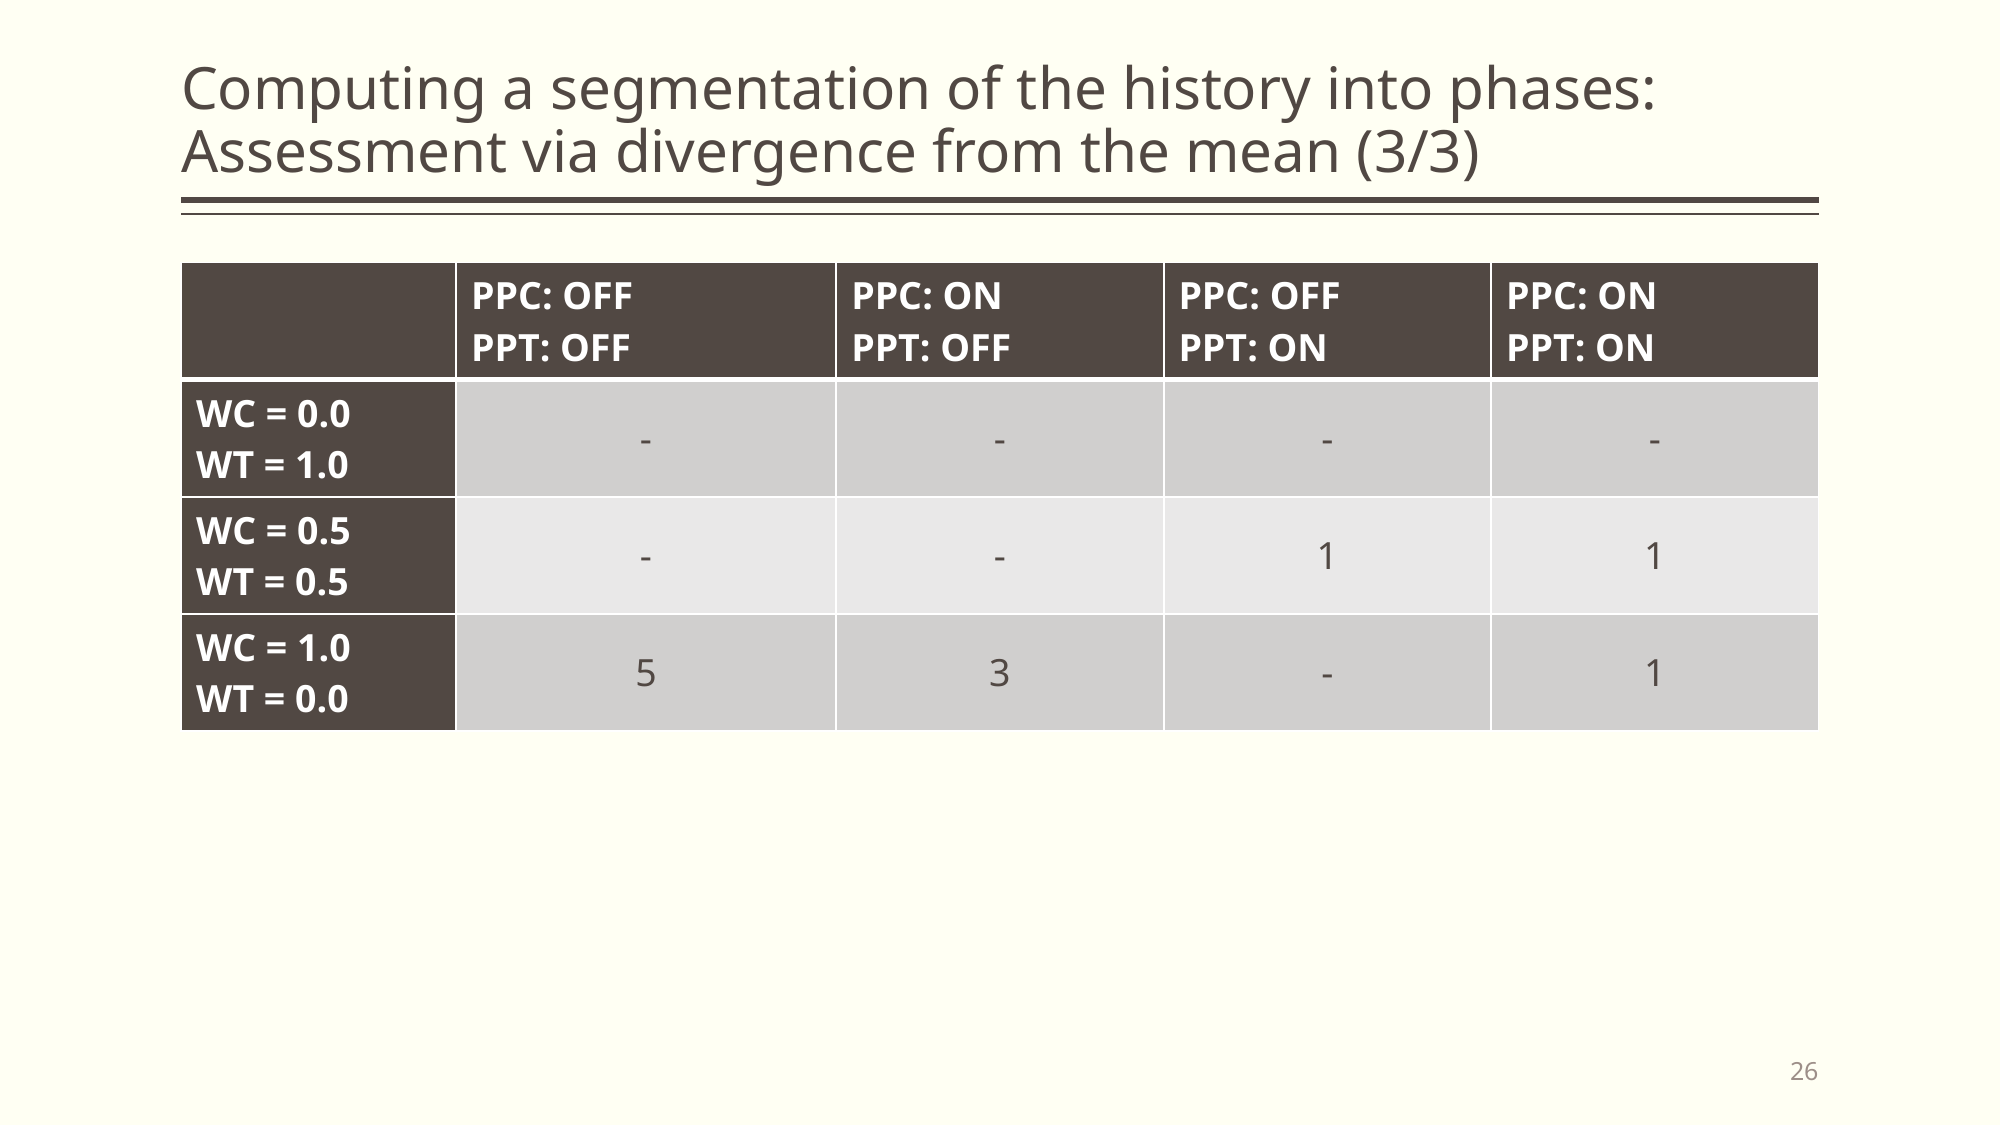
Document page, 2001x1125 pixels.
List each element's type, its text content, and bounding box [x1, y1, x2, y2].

table_cell 1 [1492, 615, 1818, 730]
table_cell - [837, 498, 1163, 613]
table_cell - [457, 382, 835, 496]
table_cell WC = 1.0 WT = 0.0 [182, 615, 455, 730]
table_cell WC = 0.5 WT = 0.5 [182, 498, 455, 613]
table_cell 5 [457, 615, 835, 730]
table_cell - [1165, 382, 1490, 496]
table_cell 1 [1492, 498, 1818, 613]
table_cell - [1492, 382, 1818, 496]
table_header [182, 263, 455, 377]
table_cell 1 [1165, 498, 1490, 613]
table_cell - [837, 382, 1163, 496]
table_cell 3 [837, 615, 1163, 730]
title Computing a segmentation of the history into phases: Assessment via divergence from the mean (3/3) [181, 12, 1819, 193]
slide_number 26 [1518, 1042, 1819, 1103]
table_cell WC = 0.0 WT = 1.0 [182, 382, 455, 496]
table_cell - [457, 498, 835, 613]
table_header PPC: ON PPT: ON [1492, 263, 1818, 377]
table_header PPC: OFF PPT: ON [1165, 263, 1490, 377]
table_header PPC: ON PPT: OFF [837, 263, 1163, 377]
table_header PPC: OFF PPT: OFF [457, 263, 835, 377]
table_cell - [1165, 615, 1490, 730]
